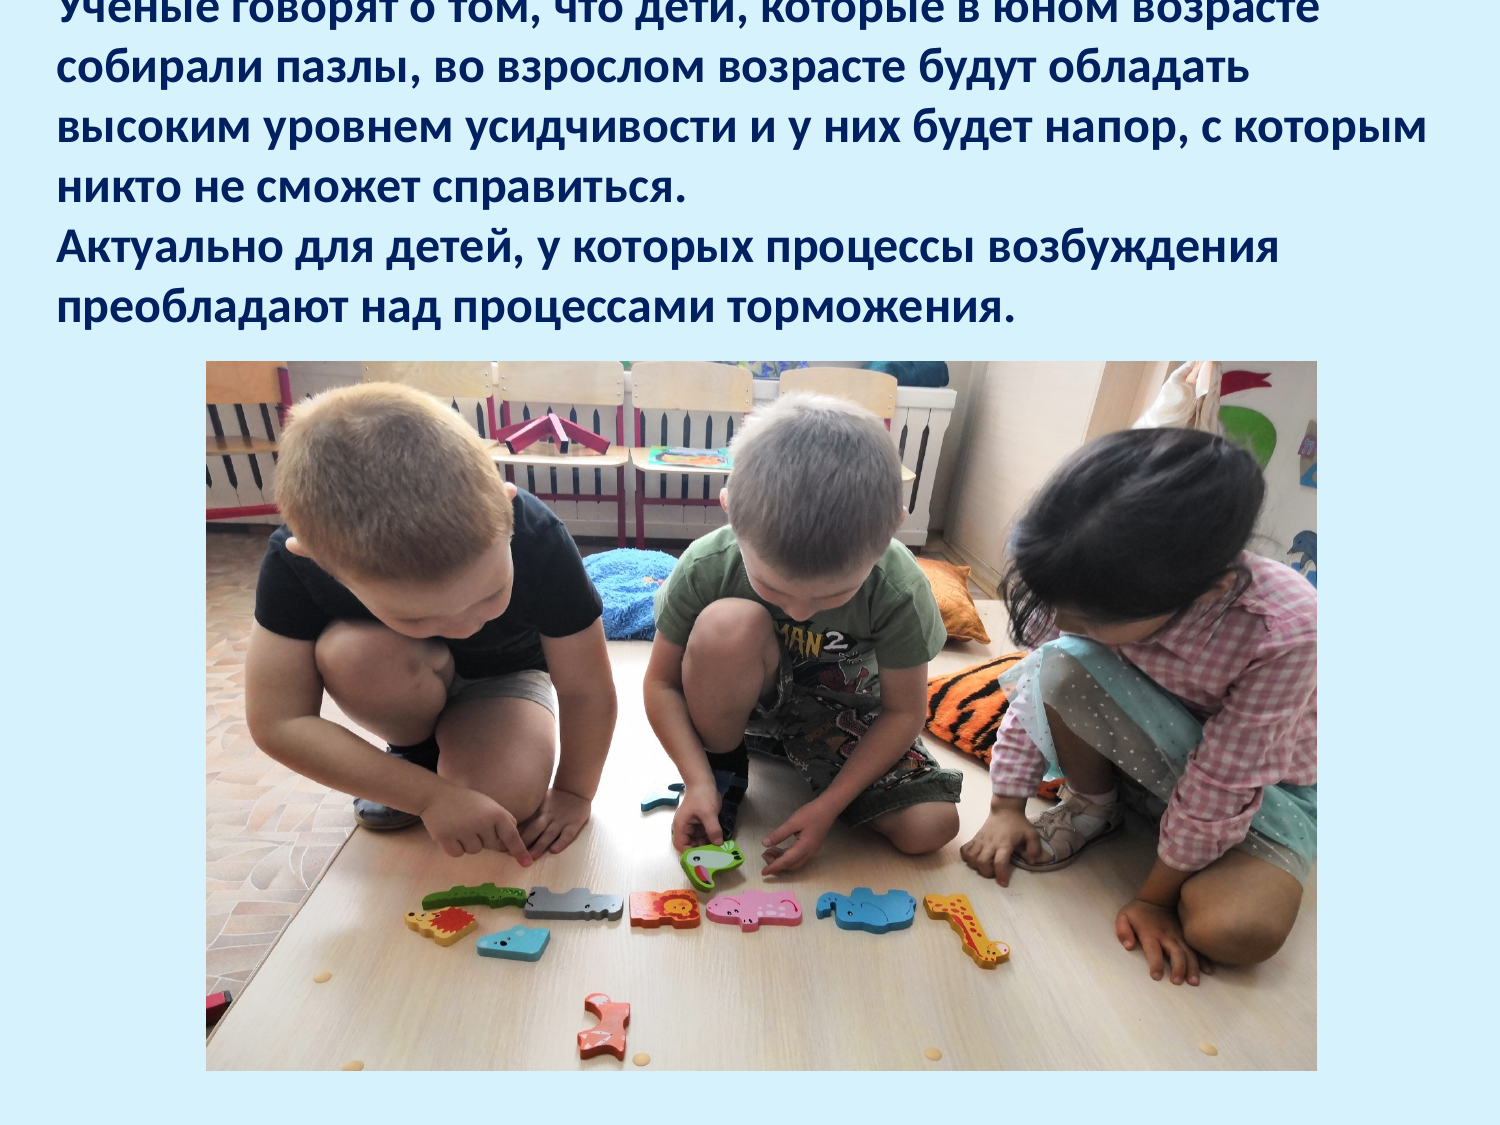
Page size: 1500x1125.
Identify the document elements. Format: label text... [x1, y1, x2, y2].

picture [206, 361, 1318, 1071]
text_box Ученые говорят о том, что дети, которые в юном возрасте собирали пазлы, во взрослом возрасте будут обладать высоким уровнем усидчивости и у них будет напор, с которым никто не сможет справиться. Актуально для детей, у которых процессы возбуждения преобладают над процессами торможения. [41, 0, 1454, 340]
